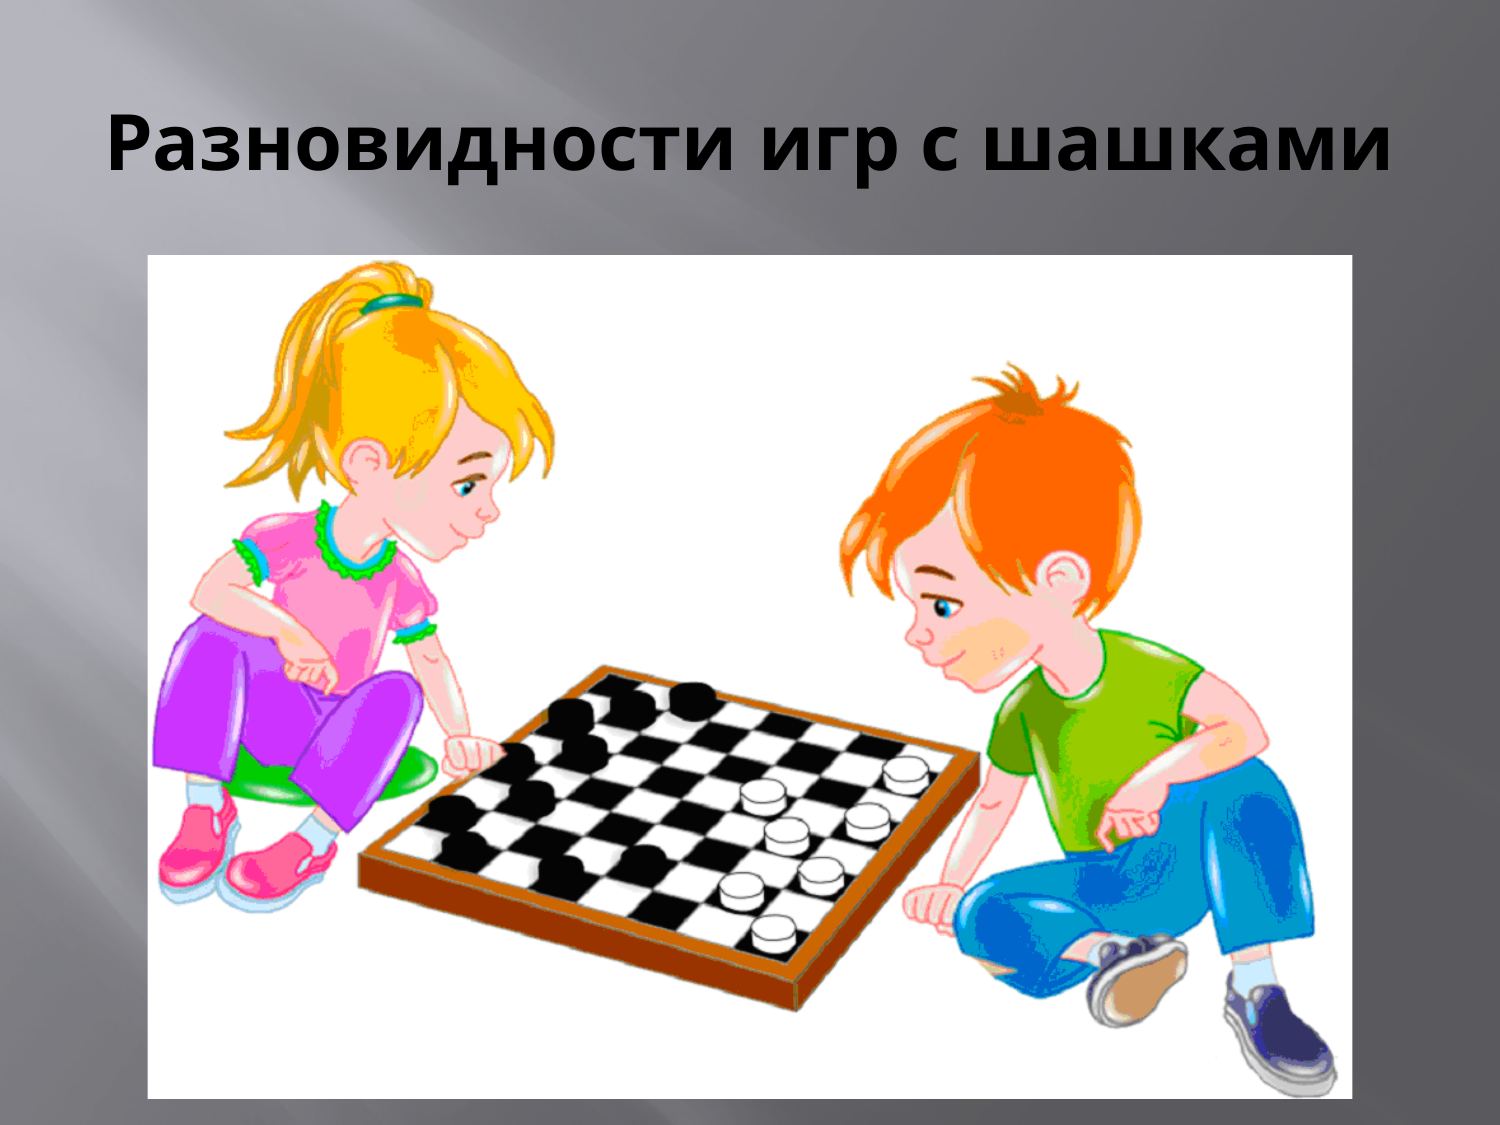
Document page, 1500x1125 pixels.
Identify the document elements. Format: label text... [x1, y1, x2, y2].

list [147, 255, 1353, 1099]
title Разновидности игр с шашками [75, 45, 1425, 233]
